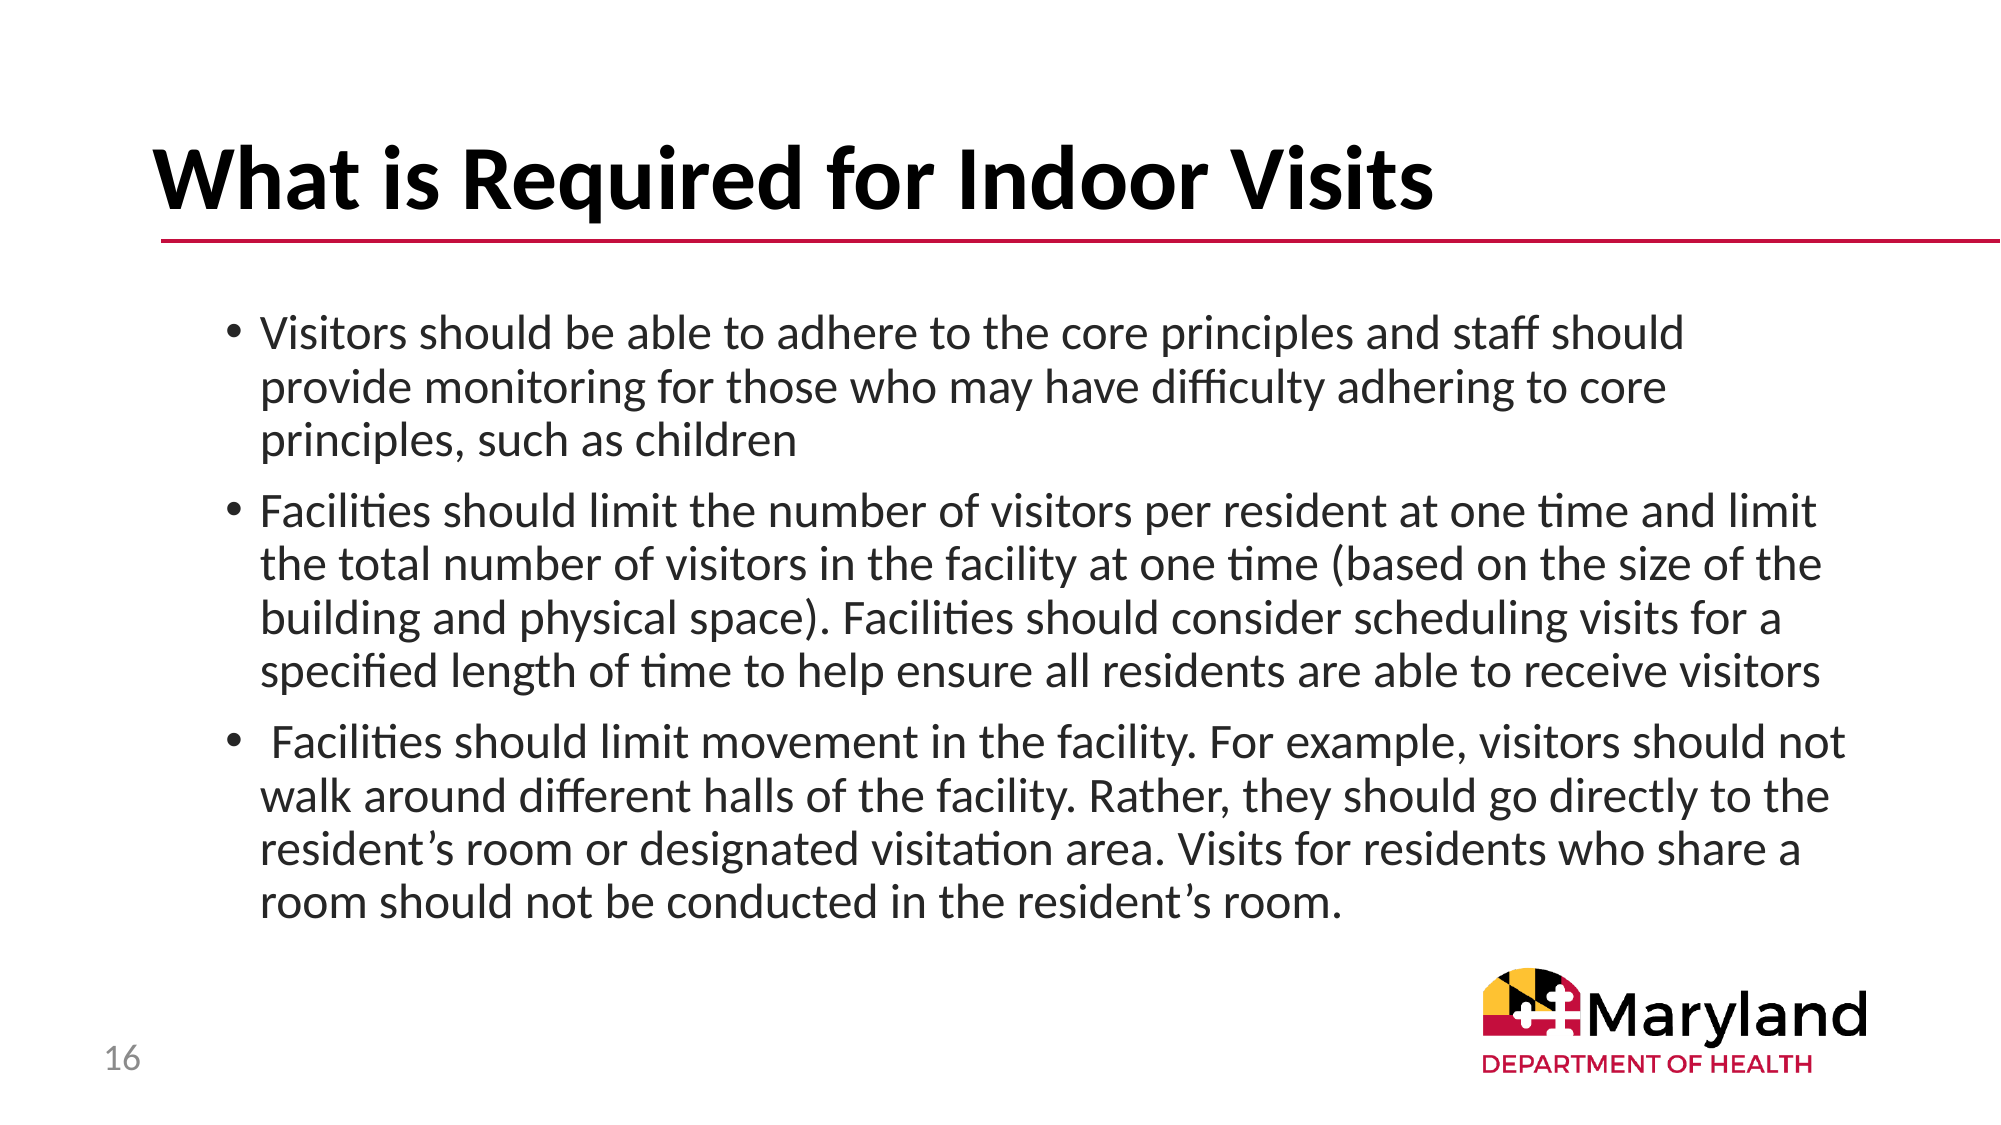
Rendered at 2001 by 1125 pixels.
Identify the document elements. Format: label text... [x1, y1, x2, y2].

slide_number 16 [88, 1025, 178, 1086]
picture [1473, 958, 1866, 1073]
list Visitors should be able to adhere to the core principles and staff should provide monitoring for those who may have difficulty adhering to core principles, such as children Facilities should limit the number of visitors per resident at one time and limit the total number of visitors in the facility at one time (based on the size of the building and physical space). Facilities should consider scheduling visits for a specified length of time to help ensure all residents are able to receive visitors Facilities should limit movement in the facility. For example, visitors should not walk around different halls of the facility. Rather, they should go directly to the resident’s room or designated visitation area. Visits for residents who share a room should not be conducted in the resident’s room. [210, 299, 1863, 1014]
title What is Required for Indoor Visits [137, 97, 1863, 262]
